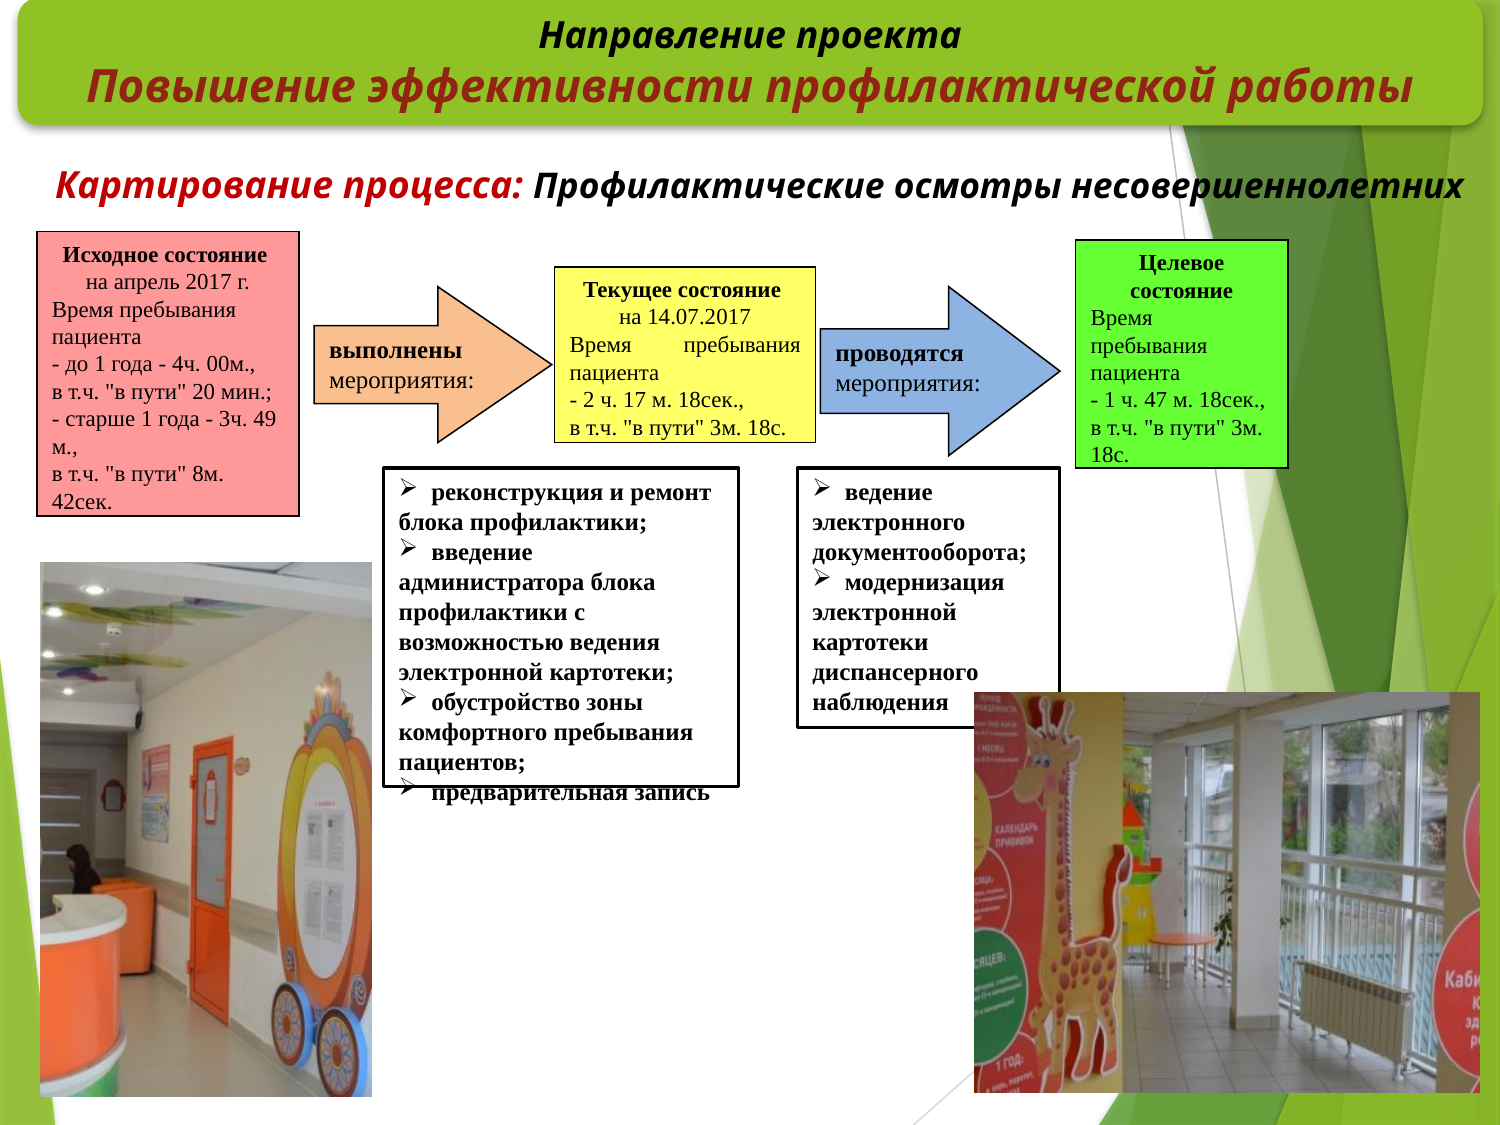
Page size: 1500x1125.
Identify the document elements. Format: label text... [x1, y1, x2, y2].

text_box реконструкция и ремонт блока профилактики; введение администратора блока профилактики с возможностью ведения электронной картотеки; обустройство зоны комфортного пребывания пациентов; предварительная запись [382, 466, 740, 788]
text_box Исходное состояние на апрель 2017 г. Время пребывания пациента - до 1 года - 4ч. 00м., в т.ч. "в пути" 20 мин.; - старше 1 года - 3ч. 49 м., в т.ч. "в пути" 8м. 42сек. [36, 231, 300, 517]
text_box выполнены мероприятия: [314, 286, 552, 443]
picture [973, 691, 1480, 1094]
text_box Текущее состояние на 14.07.2017 Время пребывания пациента - 2 ч. 17 м. 18сек., в т.ч. "в пути" 3м. 18с. [554, 267, 816, 443]
title Картирование процесса: Профилактические осмотры несовершеннолетних [29, 149, 1480, 232]
text_box Целевое состояние Время пребывания пациента - 1 ч. 47 м. 18сек., в т.ч. "в пути" 3м. 18с. [1075, 240, 1288, 468]
text_box ведение электронного документооборота; модернизация электронной картотеки диспансерного наблюдения [796, 466, 1061, 729]
text_box Направление проекта Повышение эффективности профилактической работы [17, 0, 1483, 126]
text_box проводятся мероприятия: [820, 286, 1060, 456]
picture [40, 562, 373, 1097]
